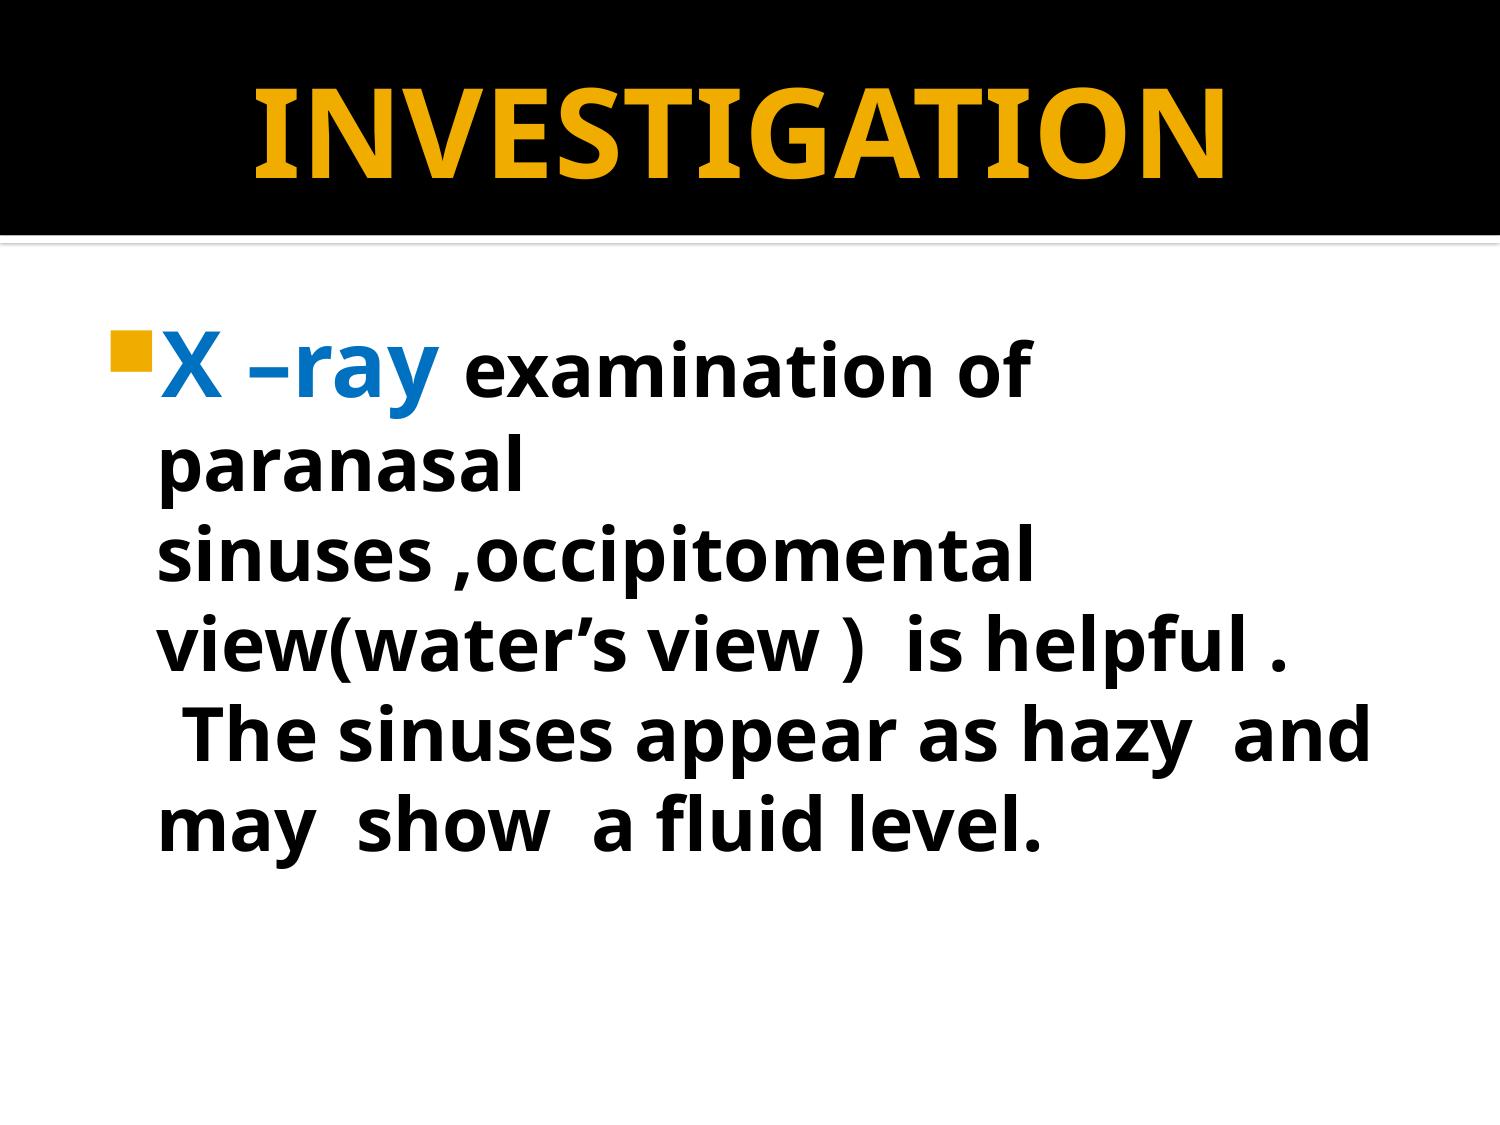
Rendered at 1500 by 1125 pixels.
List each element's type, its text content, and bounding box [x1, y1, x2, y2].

title INVESTIGATION [75, 25, 1425, 231]
list X –ray examination of paranasal sinuses ,occipitomental view(water’s view ) is helpful . The sinuses appear as hazy and may show a fluid level. [75, 291, 1425, 1050]
